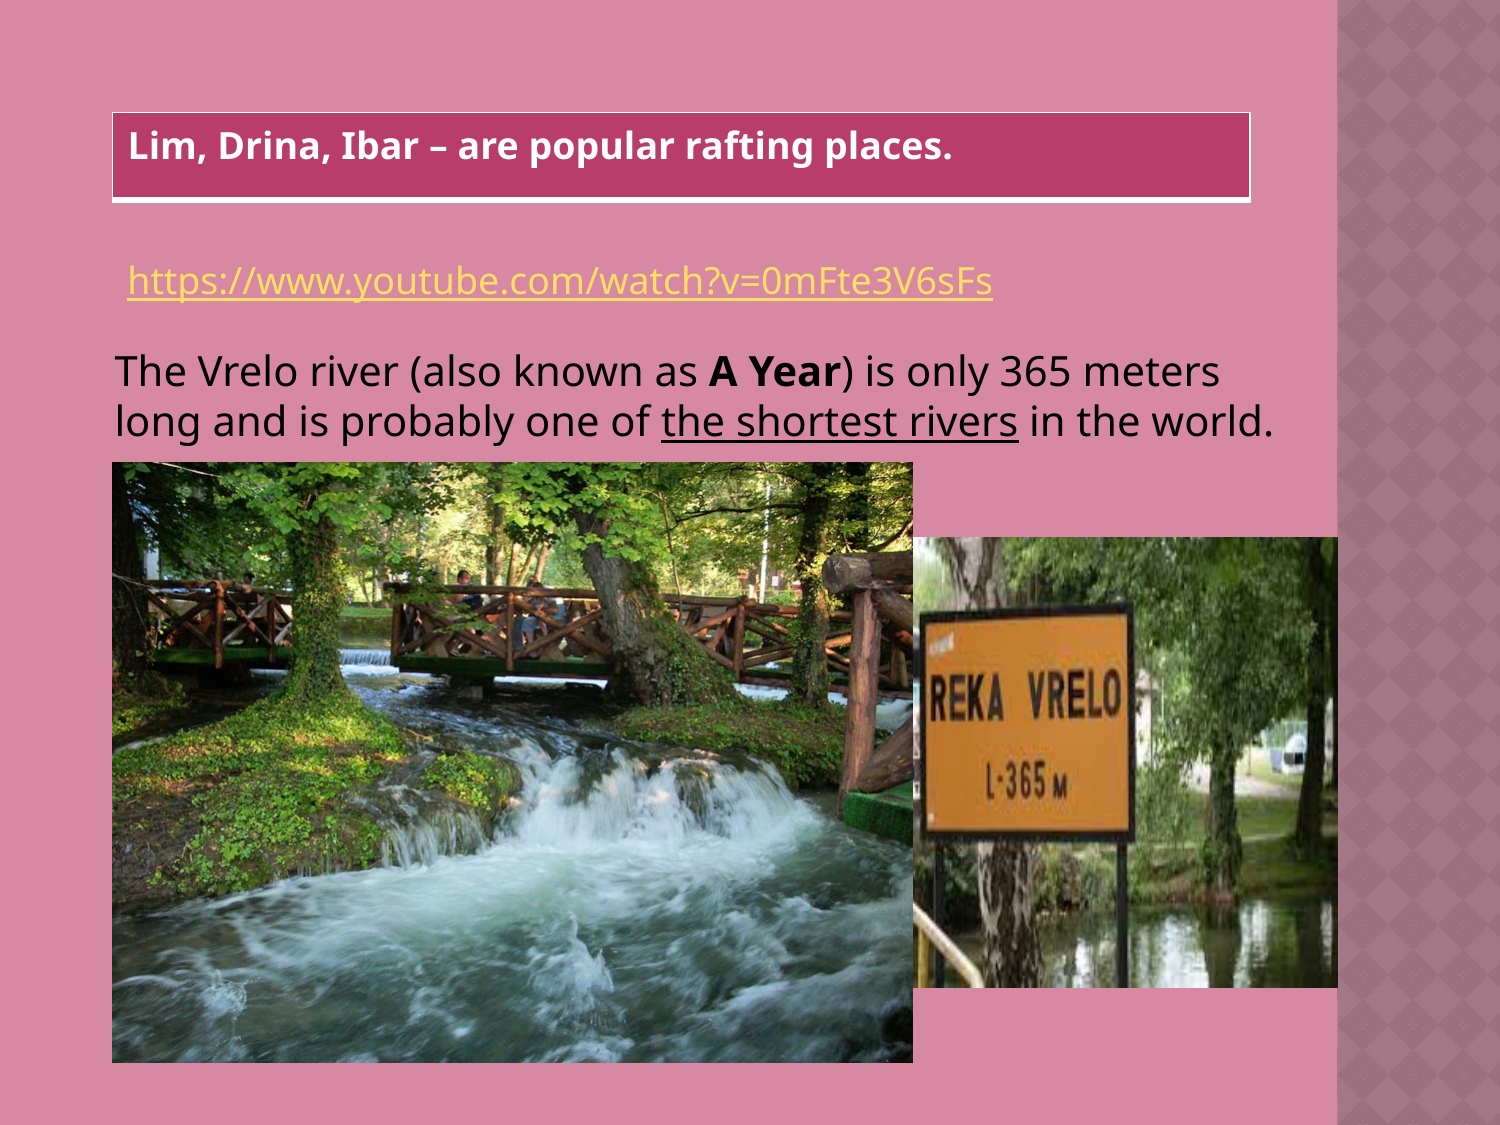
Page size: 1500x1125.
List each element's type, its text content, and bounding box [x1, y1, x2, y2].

table_header Lim, Drina, Ibar – are popular rafting places. [113, 113, 1249, 197]
picture [916, 537, 1338, 988]
text_box https://www.youtube.com/watch?v=0mFte3V6sFs [112, 249, 1250, 337]
picture [112, 462, 913, 1063]
text_box The Vrelo river (also known as A Year) is only 365 meters long and is probably one of the shortest rivers in the world. [99, 337, 1313, 453]
